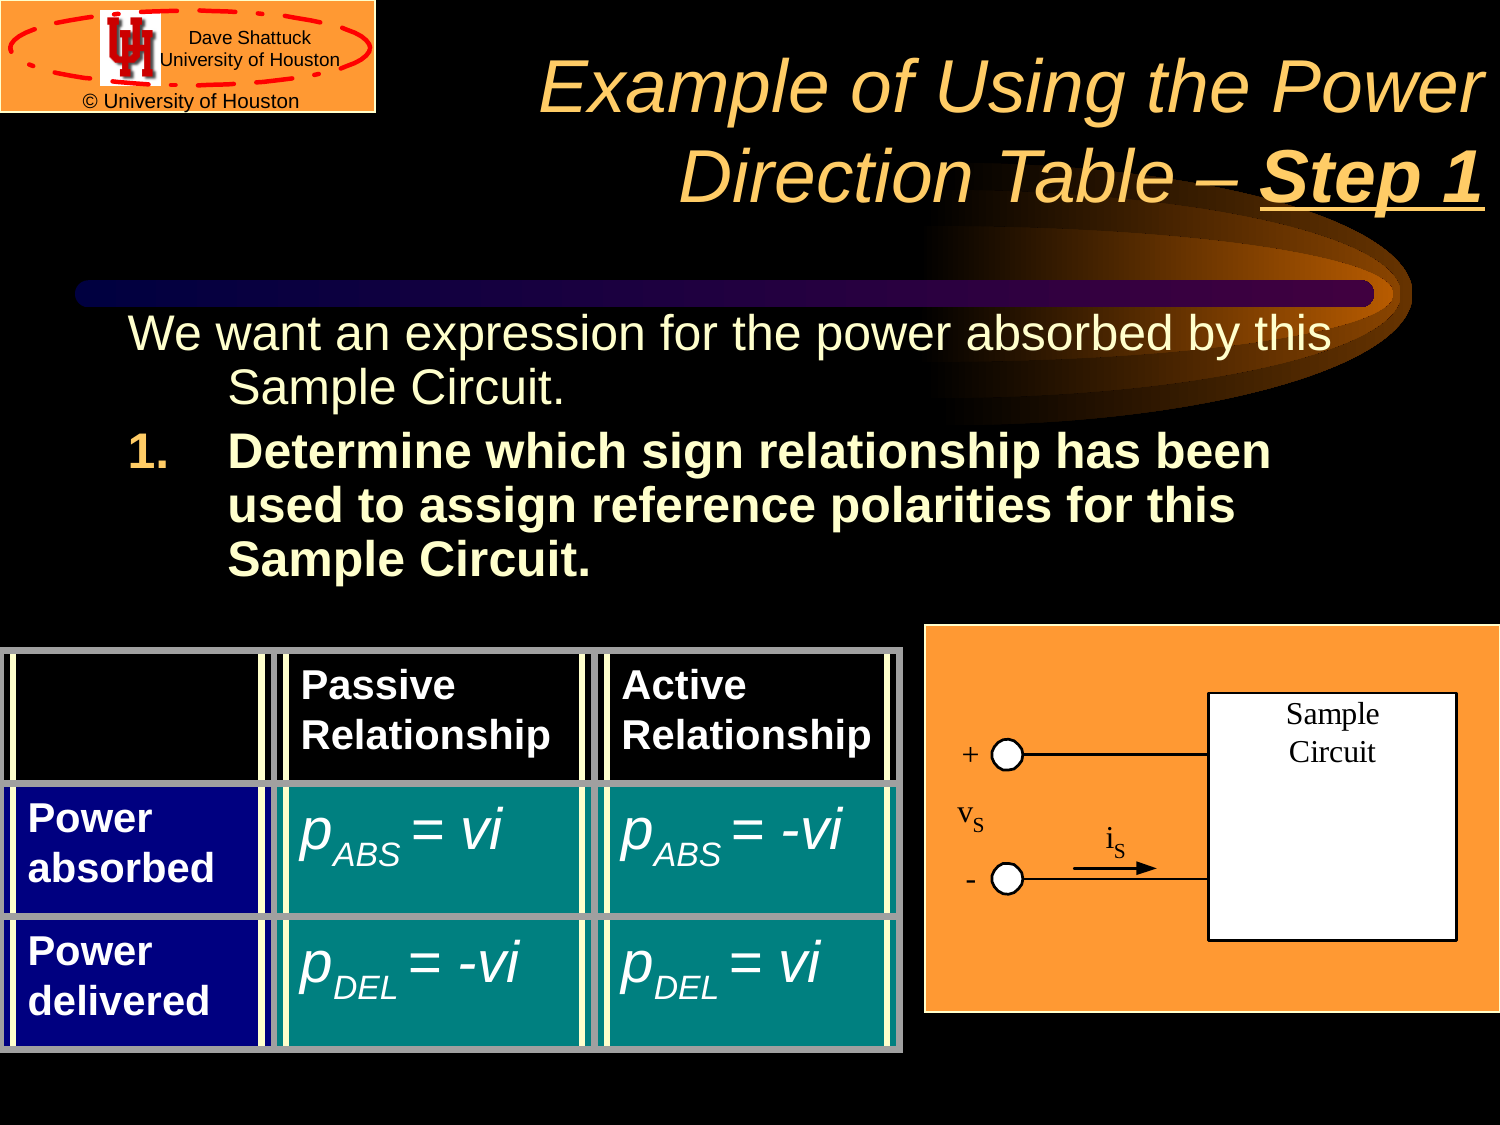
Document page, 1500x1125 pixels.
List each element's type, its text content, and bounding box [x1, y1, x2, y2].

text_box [937, 687, 1463, 947]
list We want an expression for the power absorbed by this Sample Circuit. Determine which sign relationship has been used to assign reference polarities for this Sample Circuit. [112, 299, 1388, 625]
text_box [0, 649, 901, 1051]
text_box [924, 624, 1500, 1013]
title Example of Using the Power Direction Table – Step 1 [225, 0, 1500, 225]
